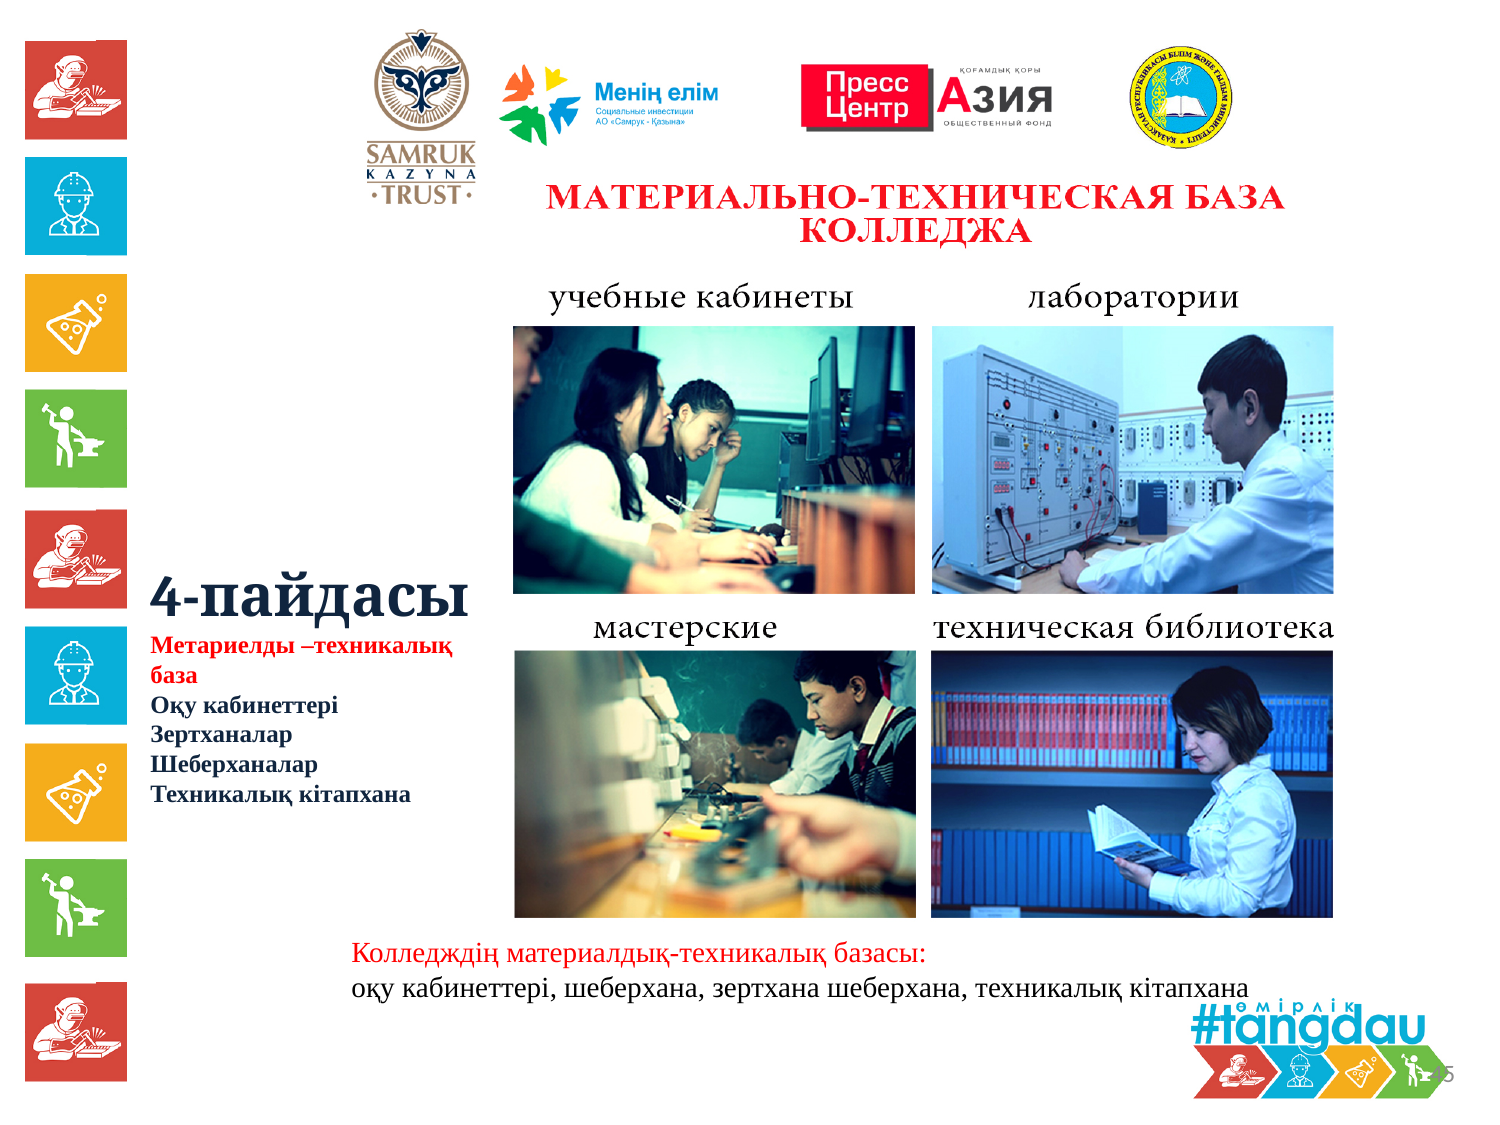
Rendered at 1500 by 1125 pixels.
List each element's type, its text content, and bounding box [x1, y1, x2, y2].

text_box 4-пайдасы Метариелды –техникалық база Оқу кабинеттері Зертханалар Шеберханалар Техникалық кітапхана [135, 550, 485, 876]
picture [0, 0, 1500, 1125]
text_box Колледждің материалдық-техникалық базасы: оқу кабинеттері, шеберхана, зертхана шеберхана, техникалық кітапхана [336, 926, 1306, 1011]
slide_number 45 [1074, 1042, 1471, 1103]
